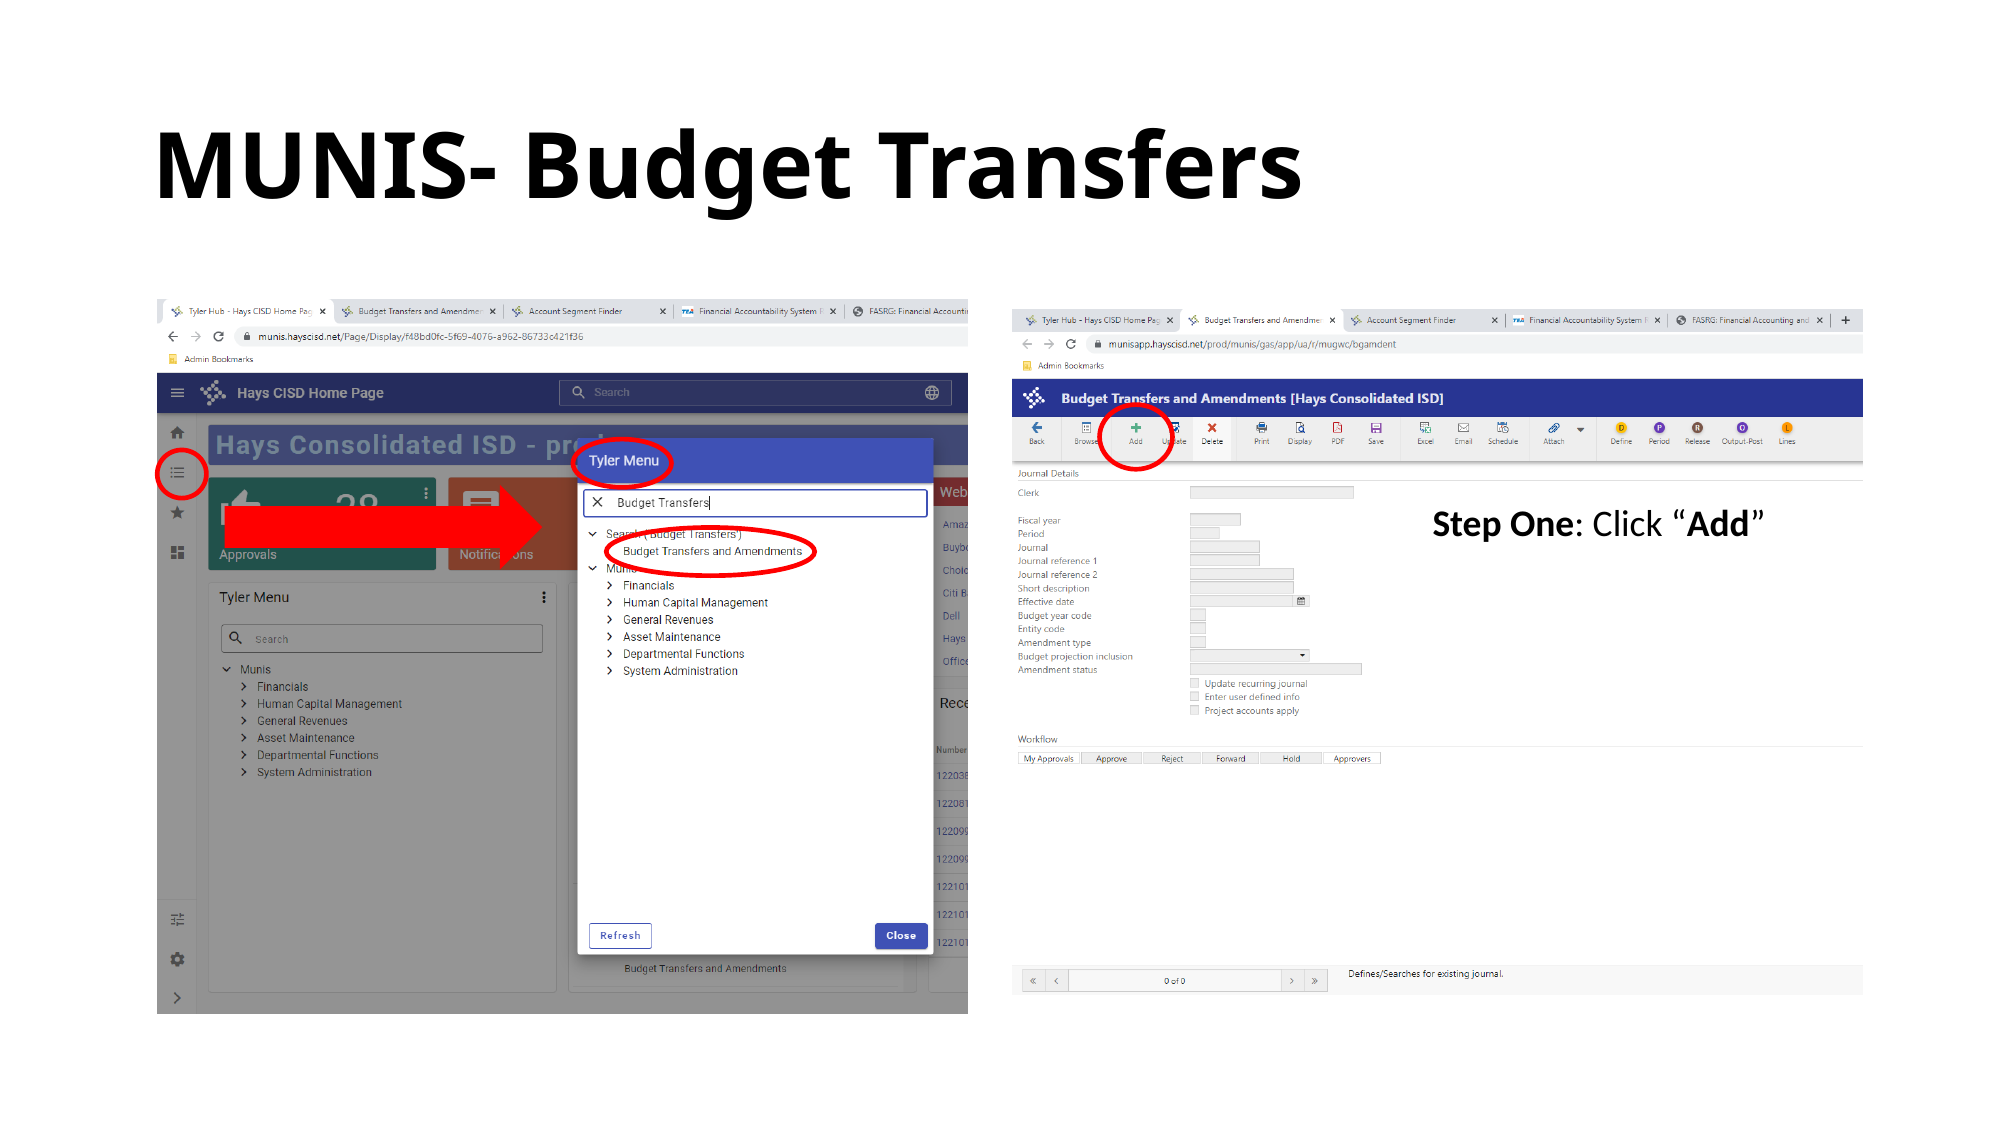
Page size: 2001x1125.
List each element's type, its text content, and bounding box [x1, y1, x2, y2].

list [157, 299, 968, 1014]
title MUNIS- Budget Transfers [137, 59, 1863, 278]
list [1012, 309, 1863, 995]
